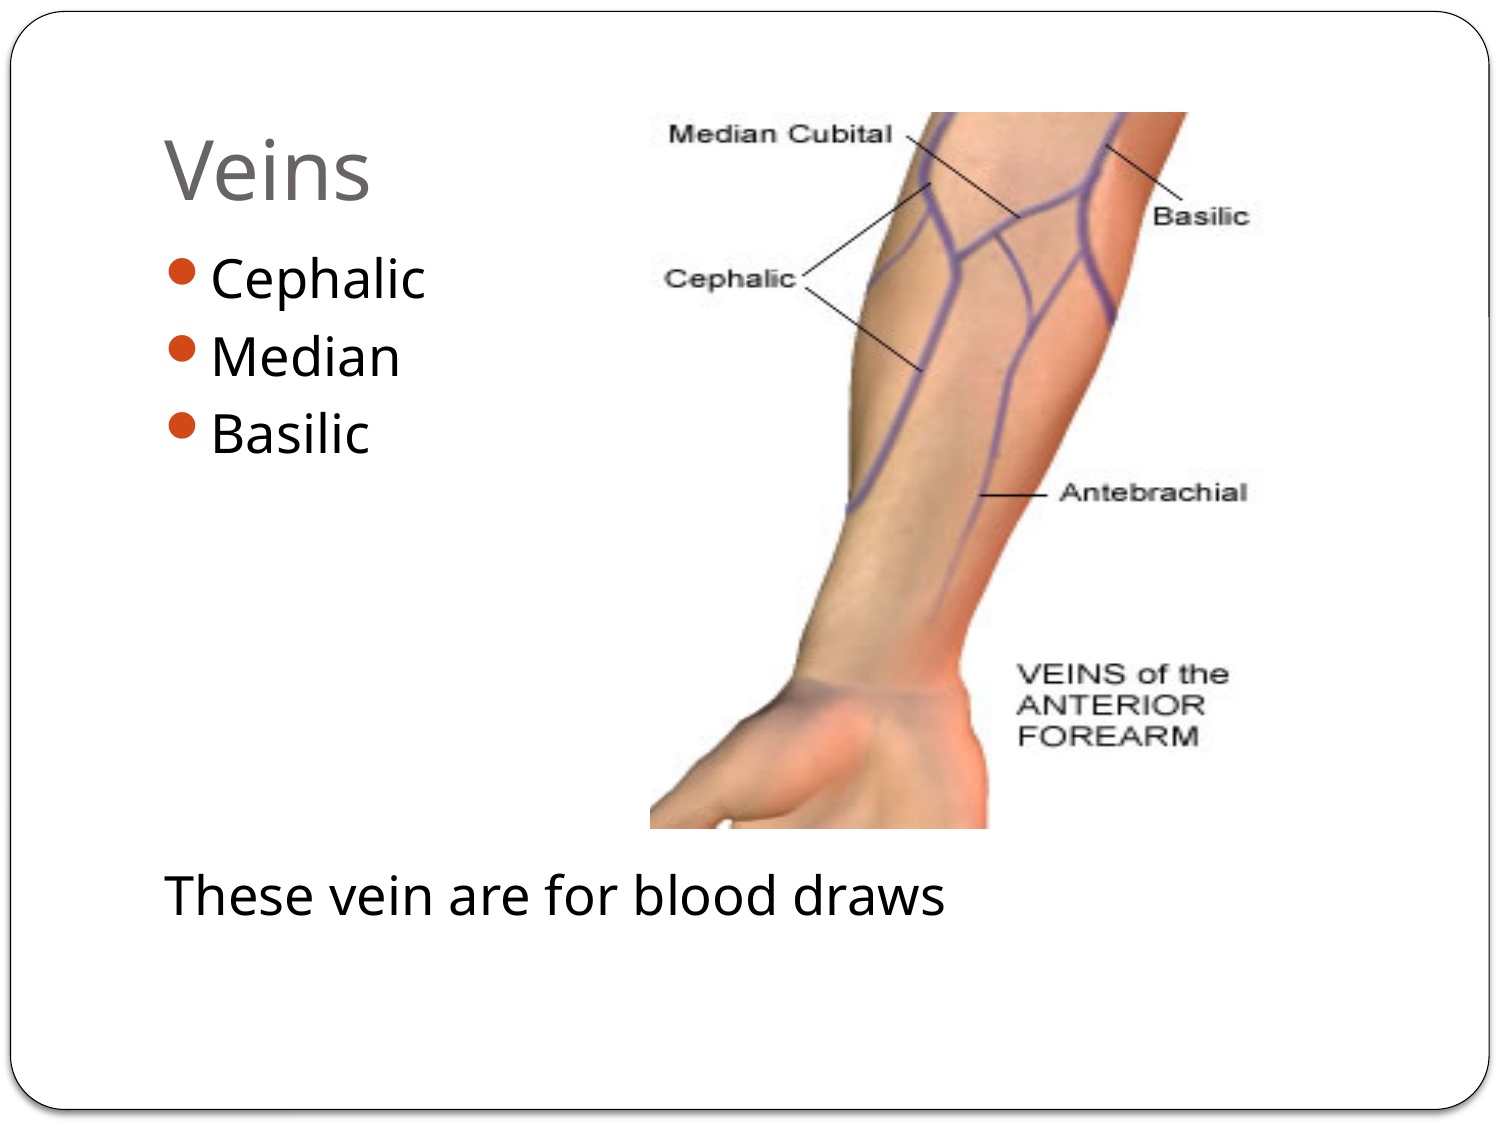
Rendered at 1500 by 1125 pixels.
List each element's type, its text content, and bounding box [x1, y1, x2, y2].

picture [649, 112, 1263, 829]
title Veins [150, 45, 1425, 233]
list Cephalic Median Basilic These vein are for blood draws [150, 237, 1425, 988]
